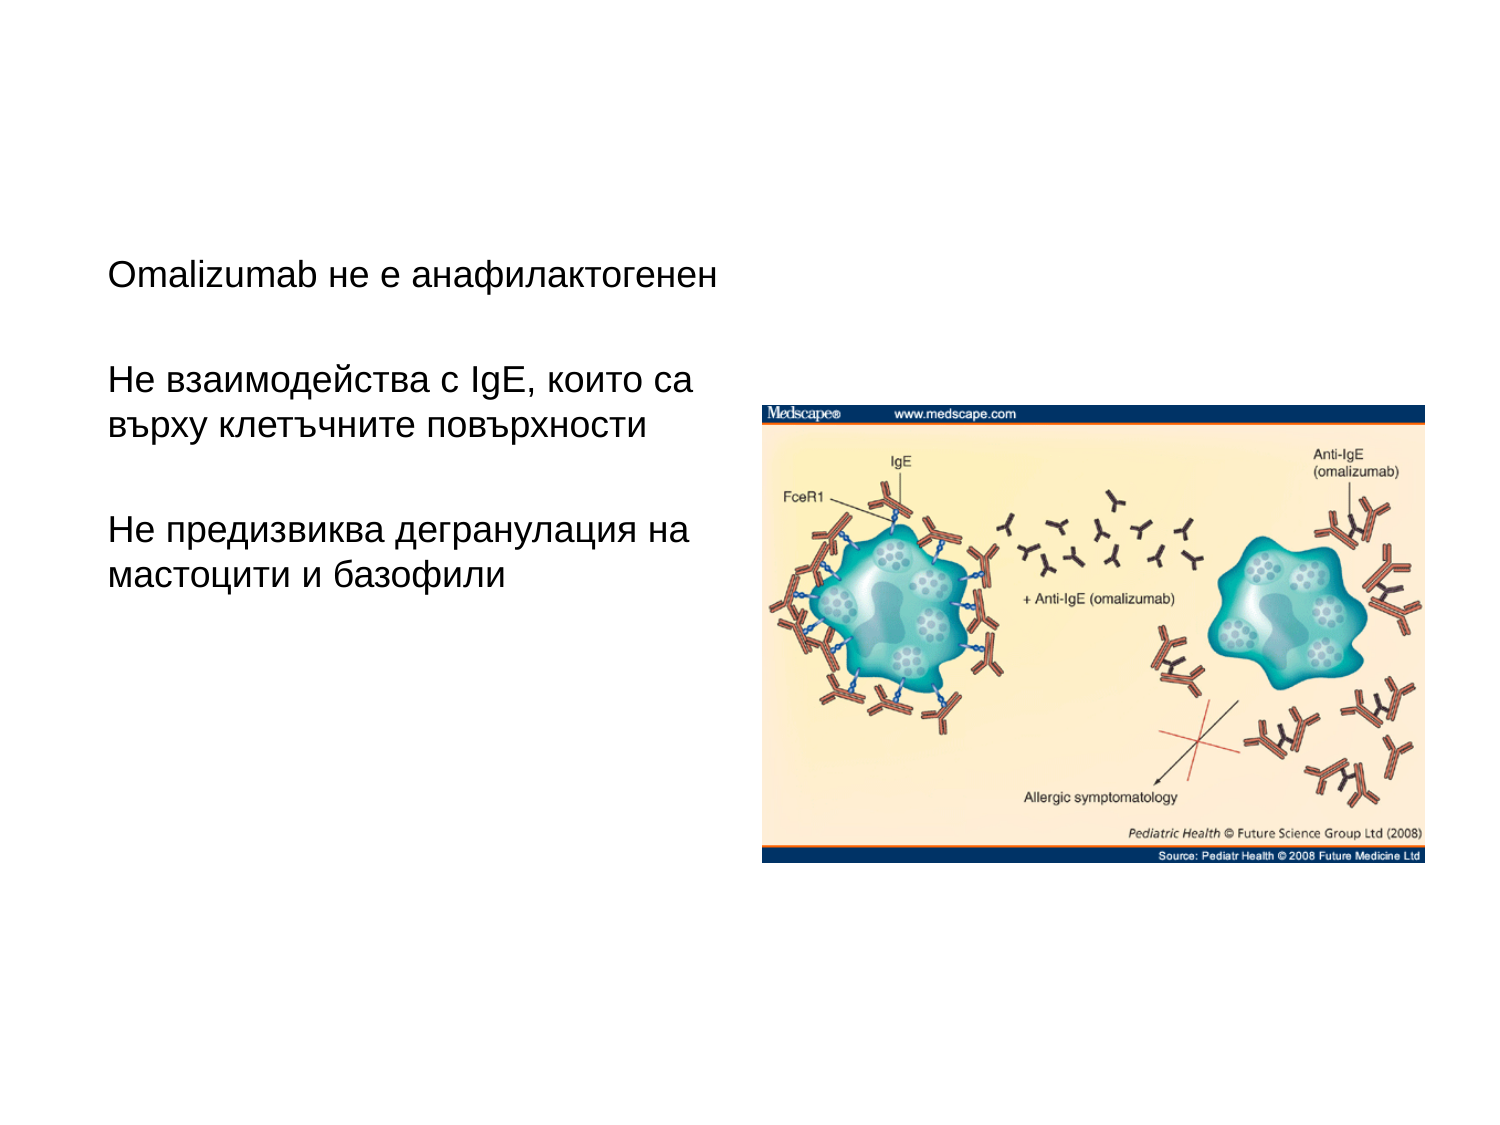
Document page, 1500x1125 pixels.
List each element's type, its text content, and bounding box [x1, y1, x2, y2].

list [762, 405, 1425, 863]
list Omalizumab не е анафилактогенен Не взаимодейства с IgE, които са върху клетъчните повърхности Не предизвиква дегранулация на мастоцити и базофили [75, 242, 738, 986]
